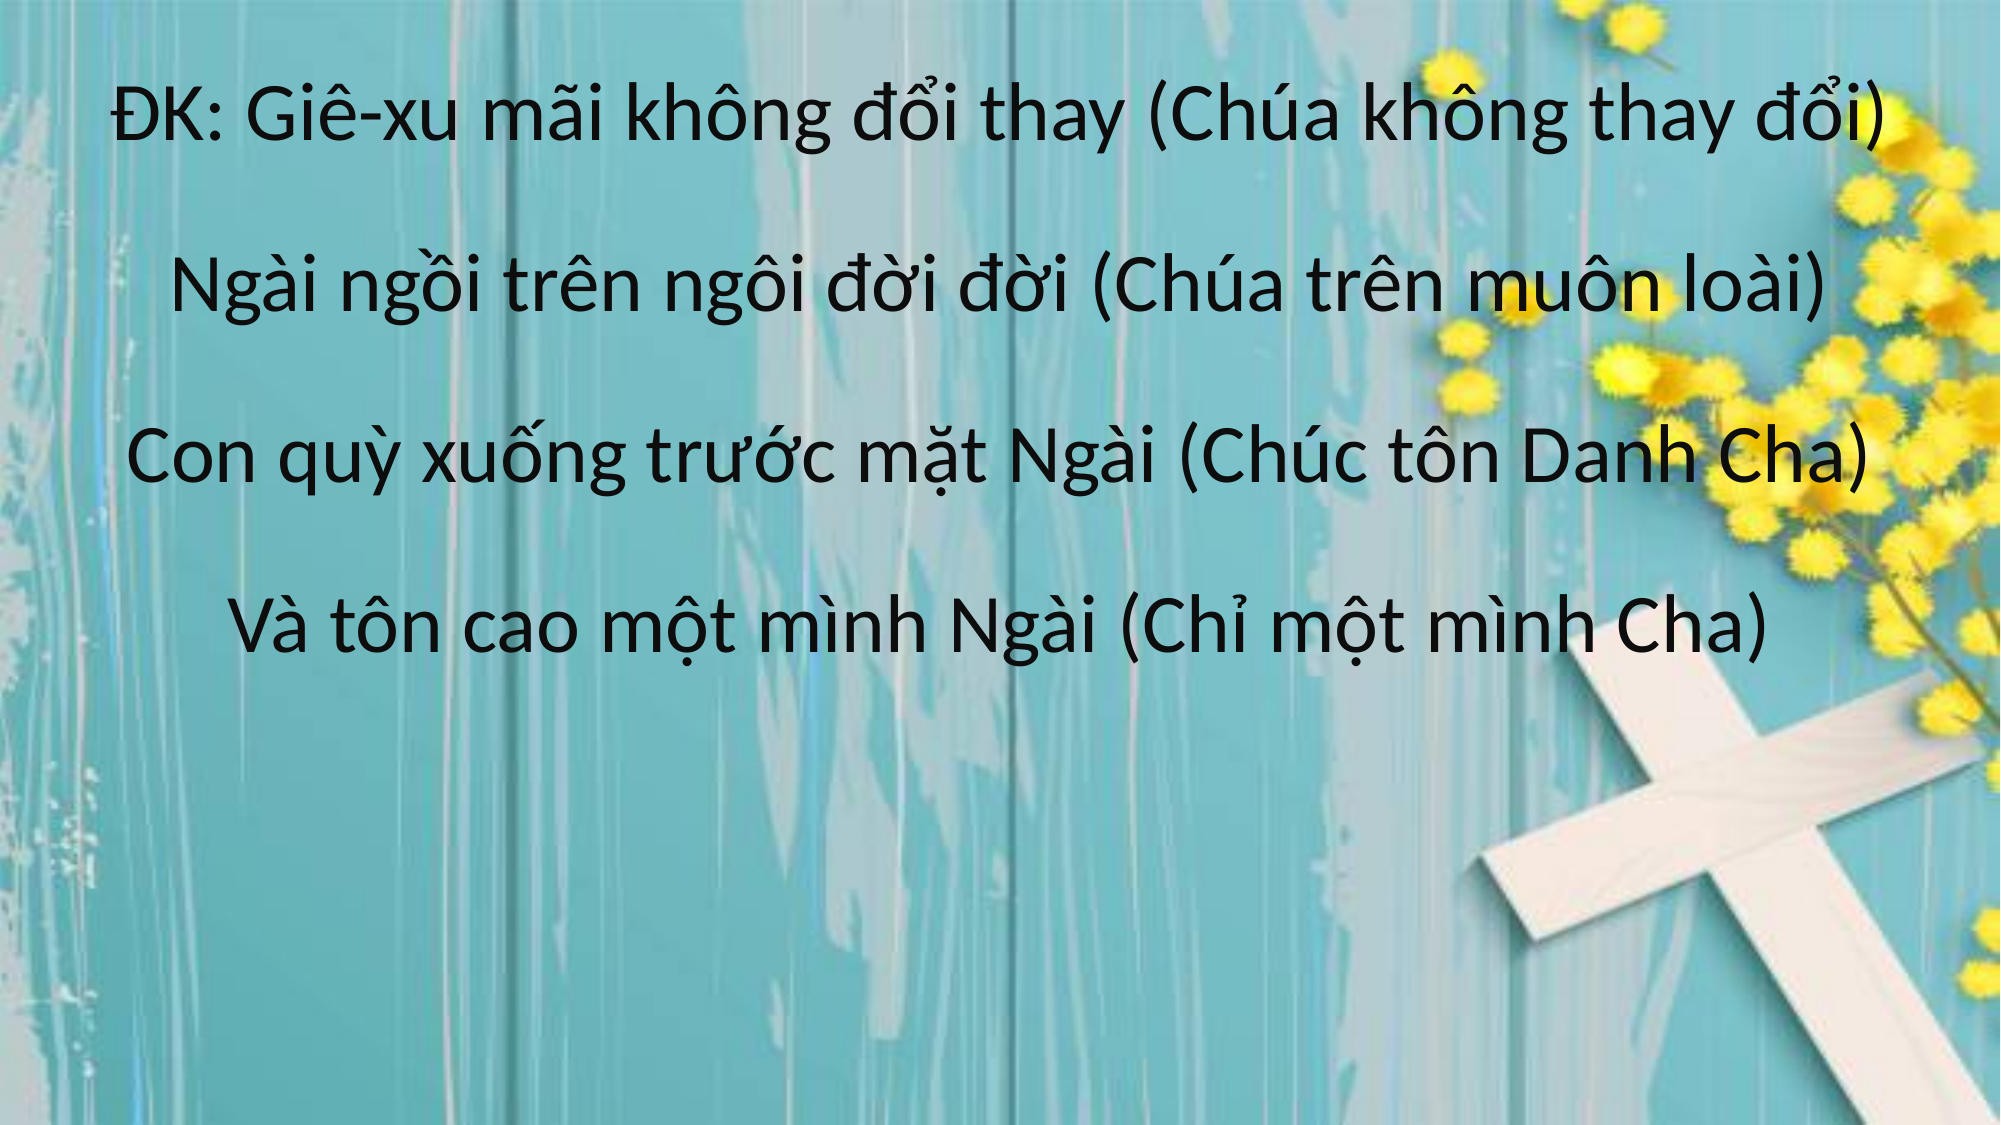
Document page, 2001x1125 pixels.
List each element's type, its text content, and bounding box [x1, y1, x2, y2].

list ĐK: Giê-xu mãi không đổi thay (Chúa không thay đổi) Ngài ngồi trên ngôi đời đời (Chúa trên muôn loài) Con quỳ xuống trước mặt Ngài (Chúc tôn Danh Cha) Và tôn cao một mình Ngài (Chỉ một mình Cha) [0, 0, 2000, 1125]
